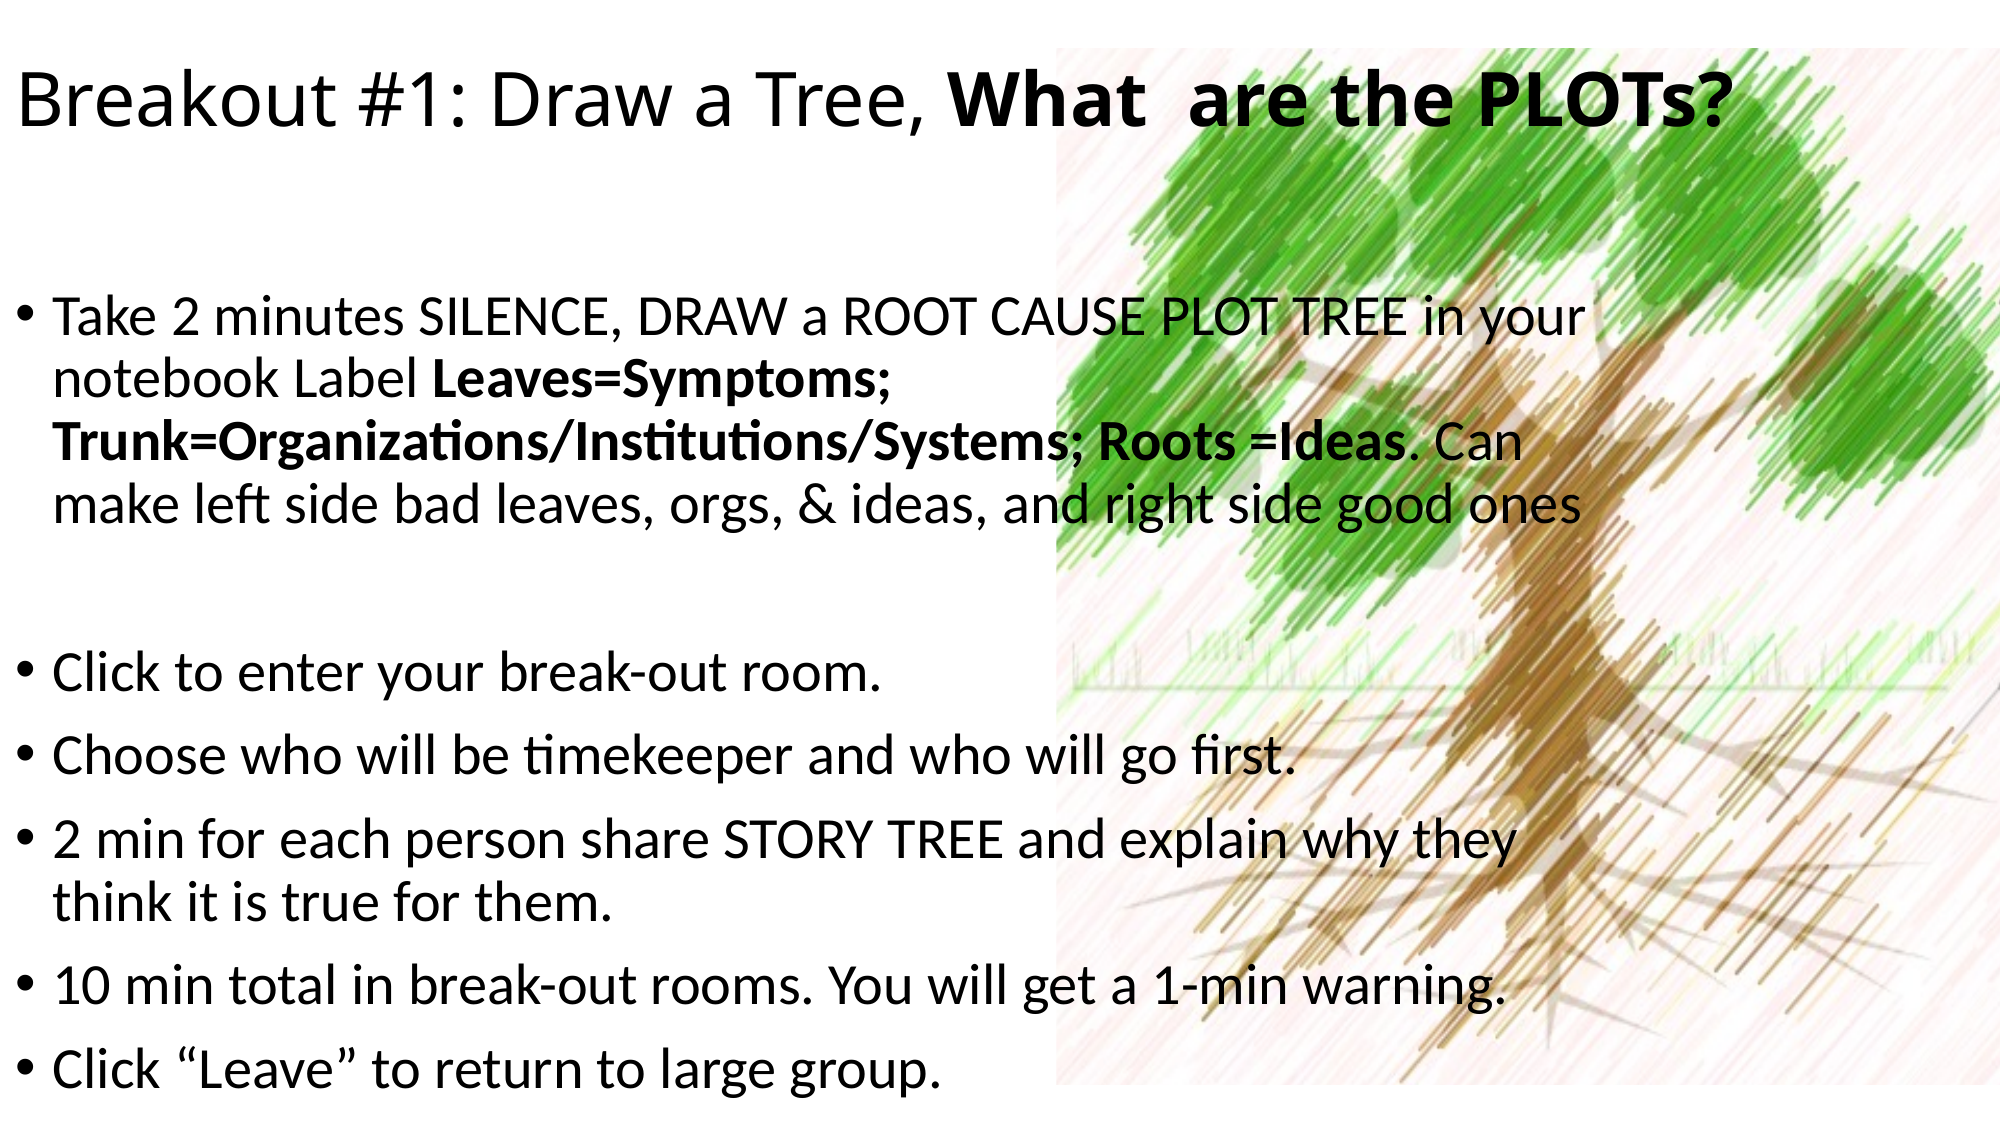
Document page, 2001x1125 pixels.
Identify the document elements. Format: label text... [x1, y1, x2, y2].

list Take 2 minutes SILENCE, DRAW a ROOT CAUSE PLOT TREE in your notebook Label Leaves=Symptoms; Trunk=Organizations/Institutions/Systems; Roots =Ideas. Can make left side bad leaves, orgs, & ideas, and right side good ones Click to enter your break-out room. Choose who will be timekeeper and who will go first. 2 min for each person share STORY TREE and explain why they think it is true for them. 10 min total in break-out rooms. You will get a 1-min warning. Click “Leave” to return to large group. [0, 277, 1616, 1125]
picture [1056, 47, 2000, 1085]
title Breakout #1: Draw a Tree, What are the PLOTs? [0, 27, 2000, 177]
